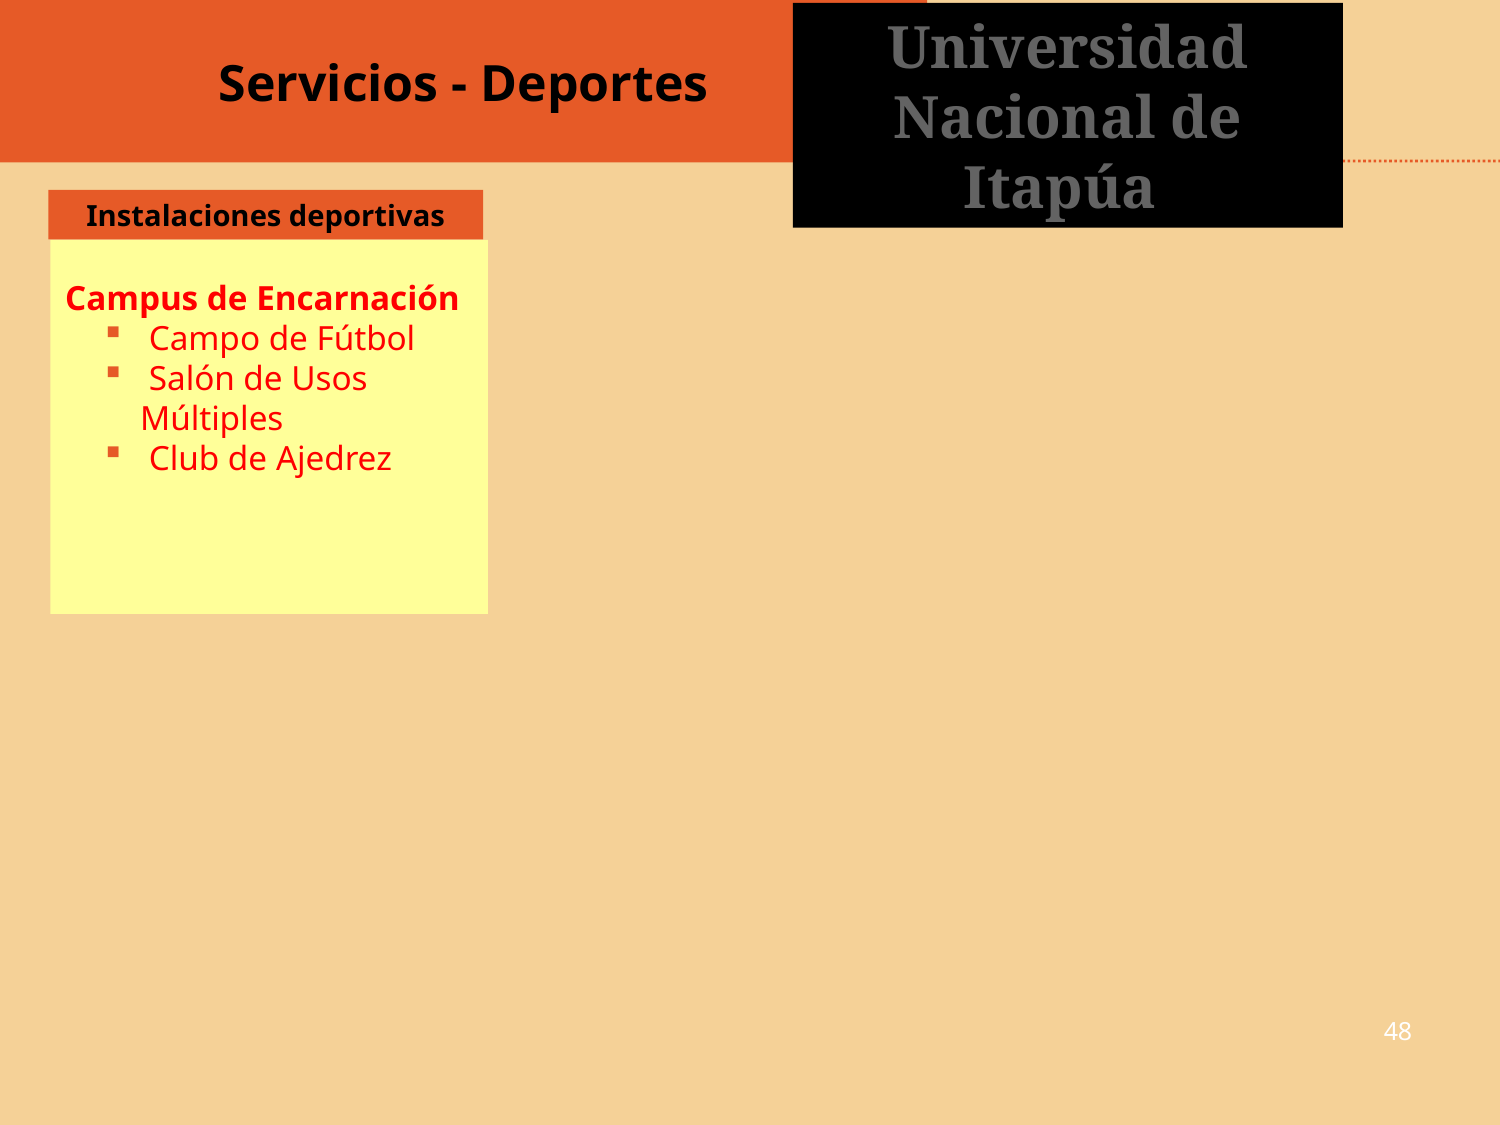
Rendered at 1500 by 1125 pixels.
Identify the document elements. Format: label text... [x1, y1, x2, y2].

text_box Instalaciones deportivas [48, 189, 484, 240]
slide_number 48 [1296, 970, 1428, 1052]
text_box Universidad Nacional de Itapúa [792, 163, 1343, 228]
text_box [0, 0, 1500, 163]
text_box Campus de Encarnación Campo de Fútbol Salón de Usos Múltiples Club de Ajedrez [50, 239, 488, 614]
